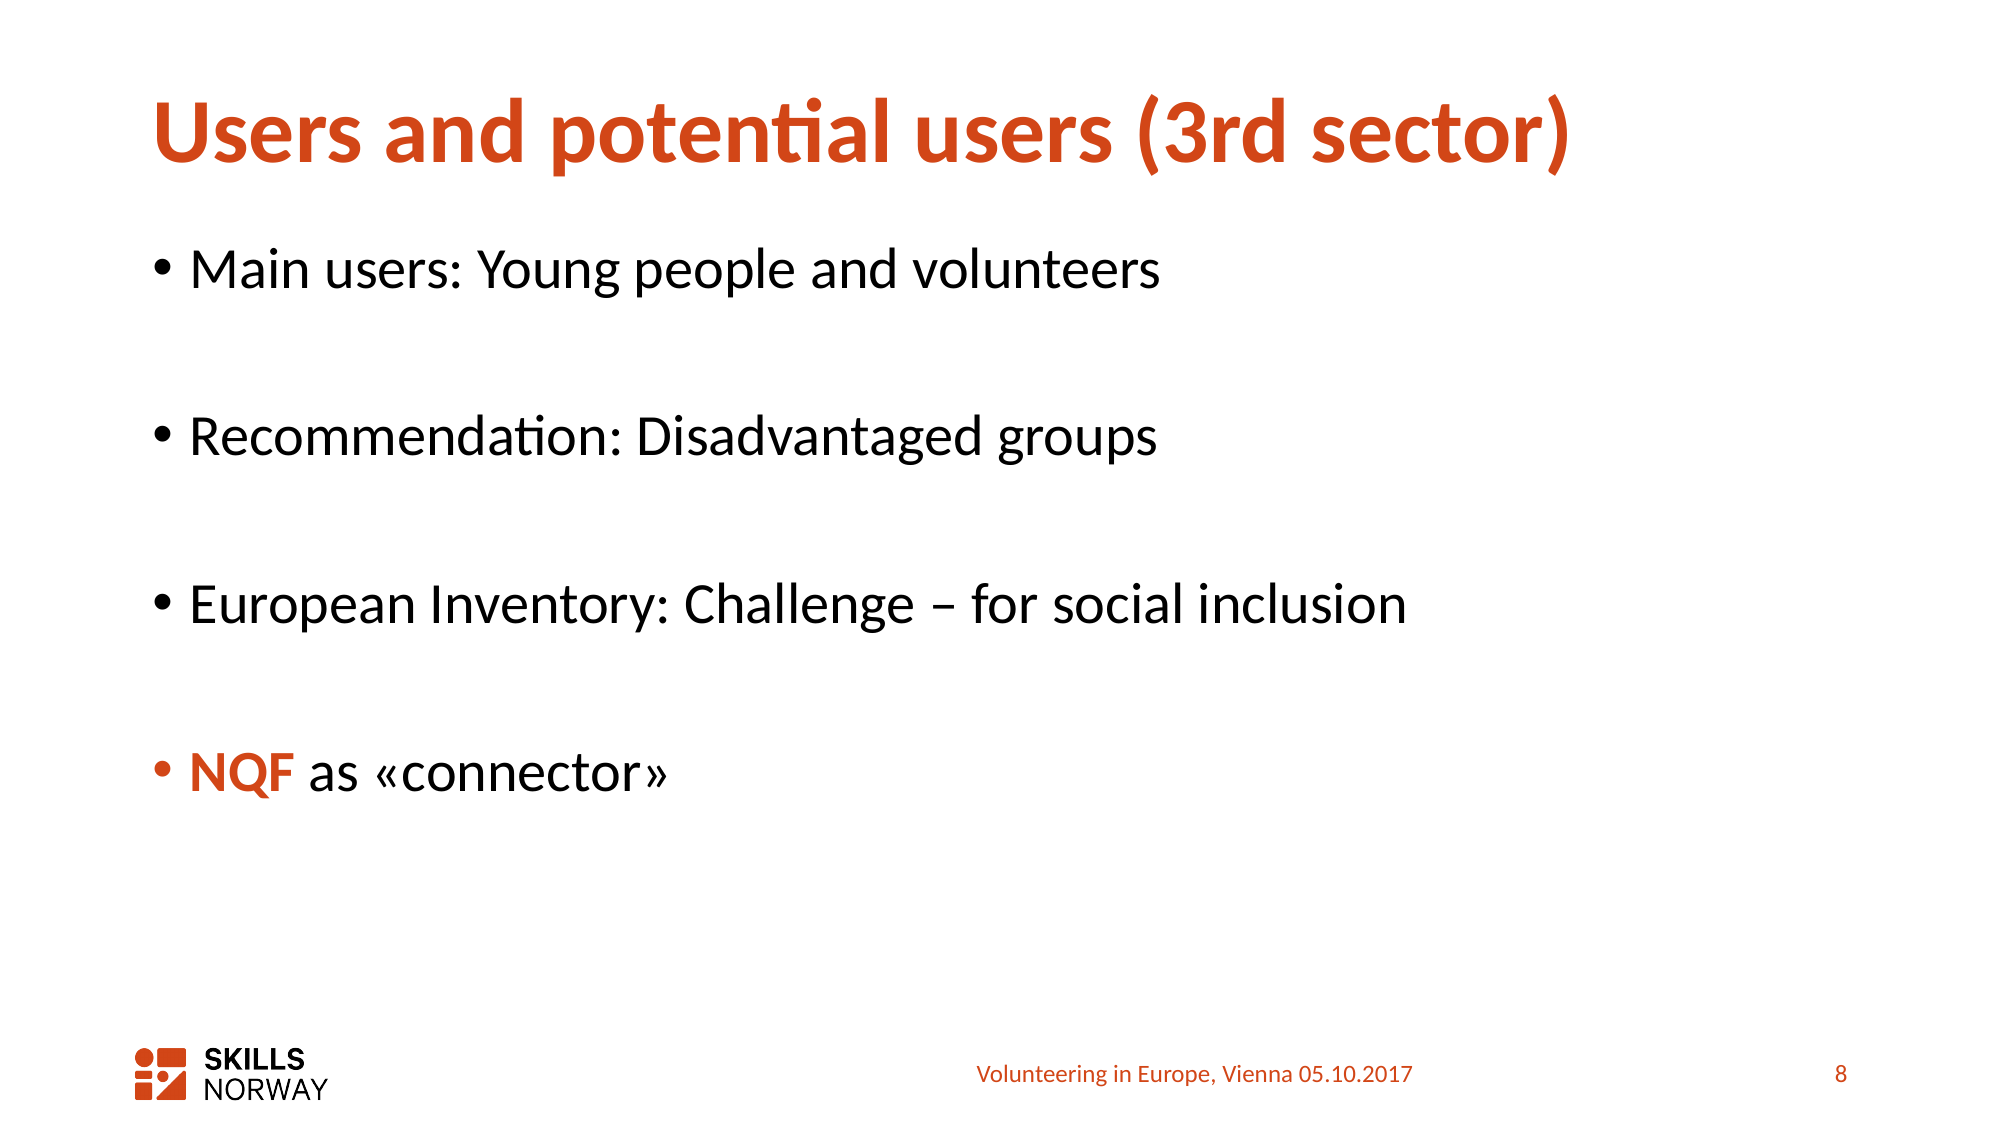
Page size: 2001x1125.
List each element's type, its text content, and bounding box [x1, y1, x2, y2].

title Users and potential users (3rd sector) [137, 59, 1863, 206]
list Main users: Young people and volunteers Recommendation: Disadvantaged groups European Inventory: Challenge – for social inclusion NQF as «connector» [137, 230, 1863, 1014]
slide_number 8 [1725, 1042, 1863, 1103]
footer Volunteering in Europe, Vienna 05.10.2017 [715, 1042, 1675, 1103]
picture [129, 1042, 335, 1106]
